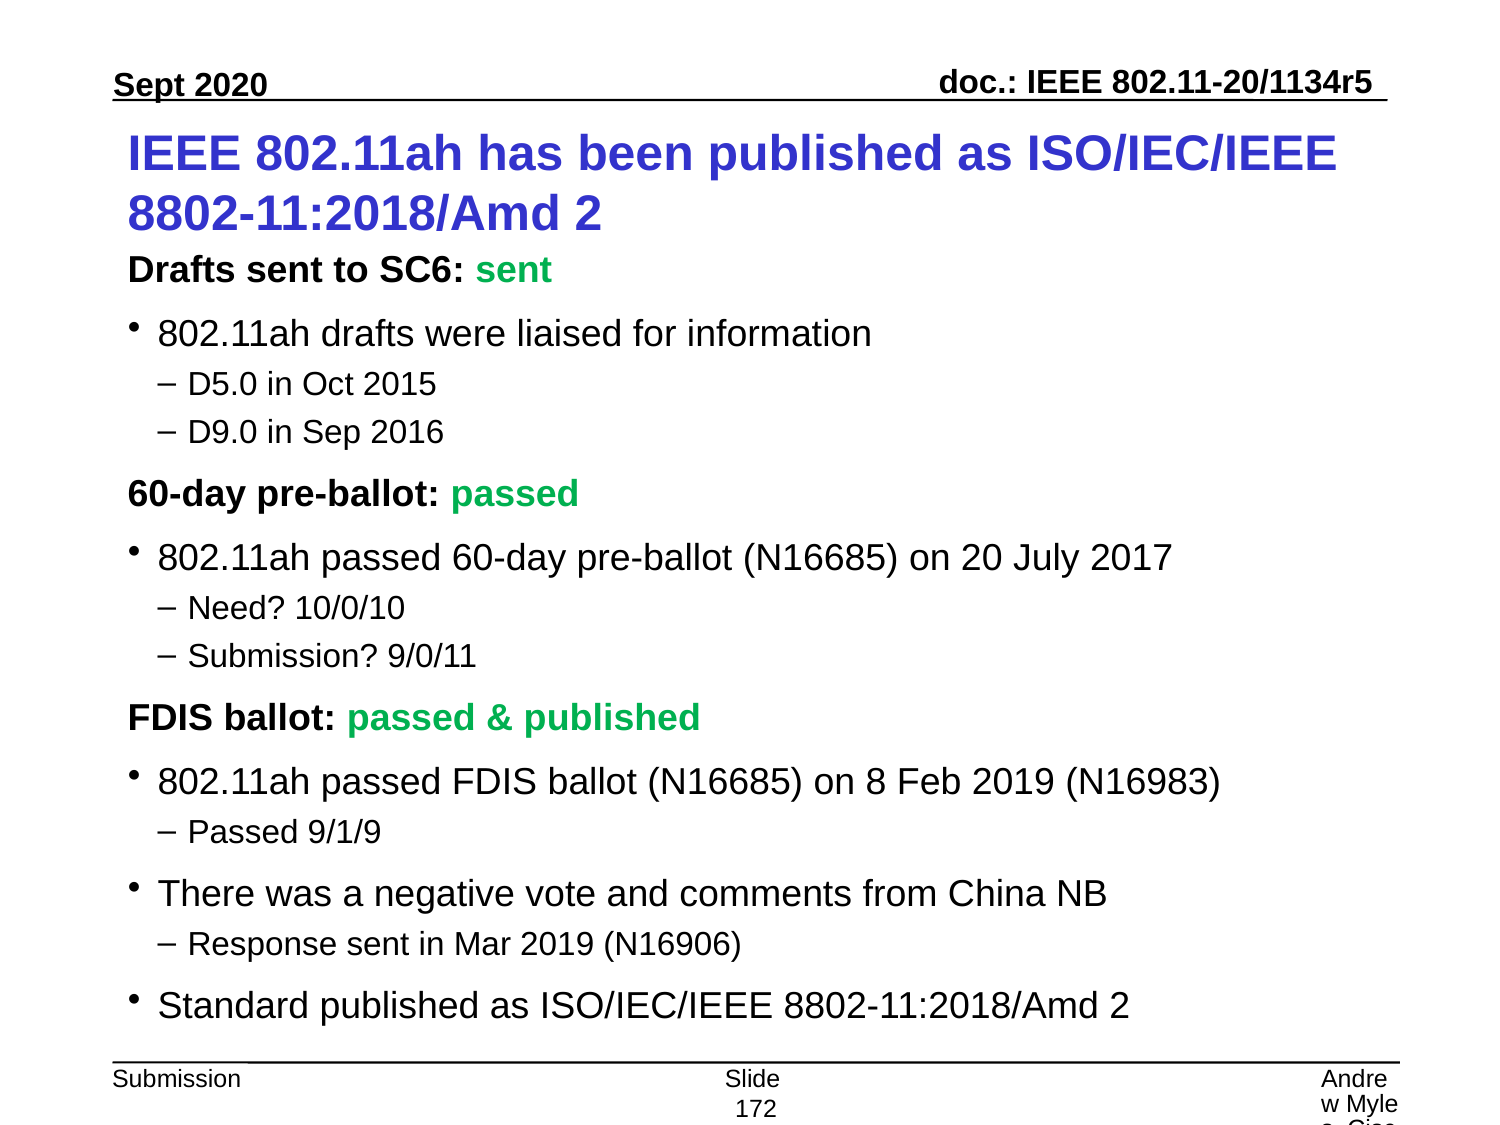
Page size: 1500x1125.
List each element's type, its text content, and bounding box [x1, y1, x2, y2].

list Drafts sent to SC6: sent 802.11ah drafts were liaised for information D5.0 in Oct 2015 D9.0 in Sep 2016 60-day pre-ballot: passed 802.11ah passed 60-day pre-ballot (N16685) on 20 July 2017 Need? 10/0/10 Submission? 9/0/11 FDIS ballot: passed & published 802.11ah passed FDIS ballot (N16685) on 8 Feb 2019 (N16983) Passed 9/1/9 There was a negative vote and comments from China NB Response sent in Mar 2019 (N16906) Standard published as ISO/IEC/IEEE 8802-11:2018/Amd 2 [112, 237, 1388, 913]
slide_number Slide 172 [709, 1061, 803, 1093]
footer Andrew Myles, Cisco [1320, 1061, 1402, 1093]
title IEEE 802.11ah has been published as ISO/IEC/IEEE 8802-11:2018/Amd 2 [112, 112, 1388, 237]
